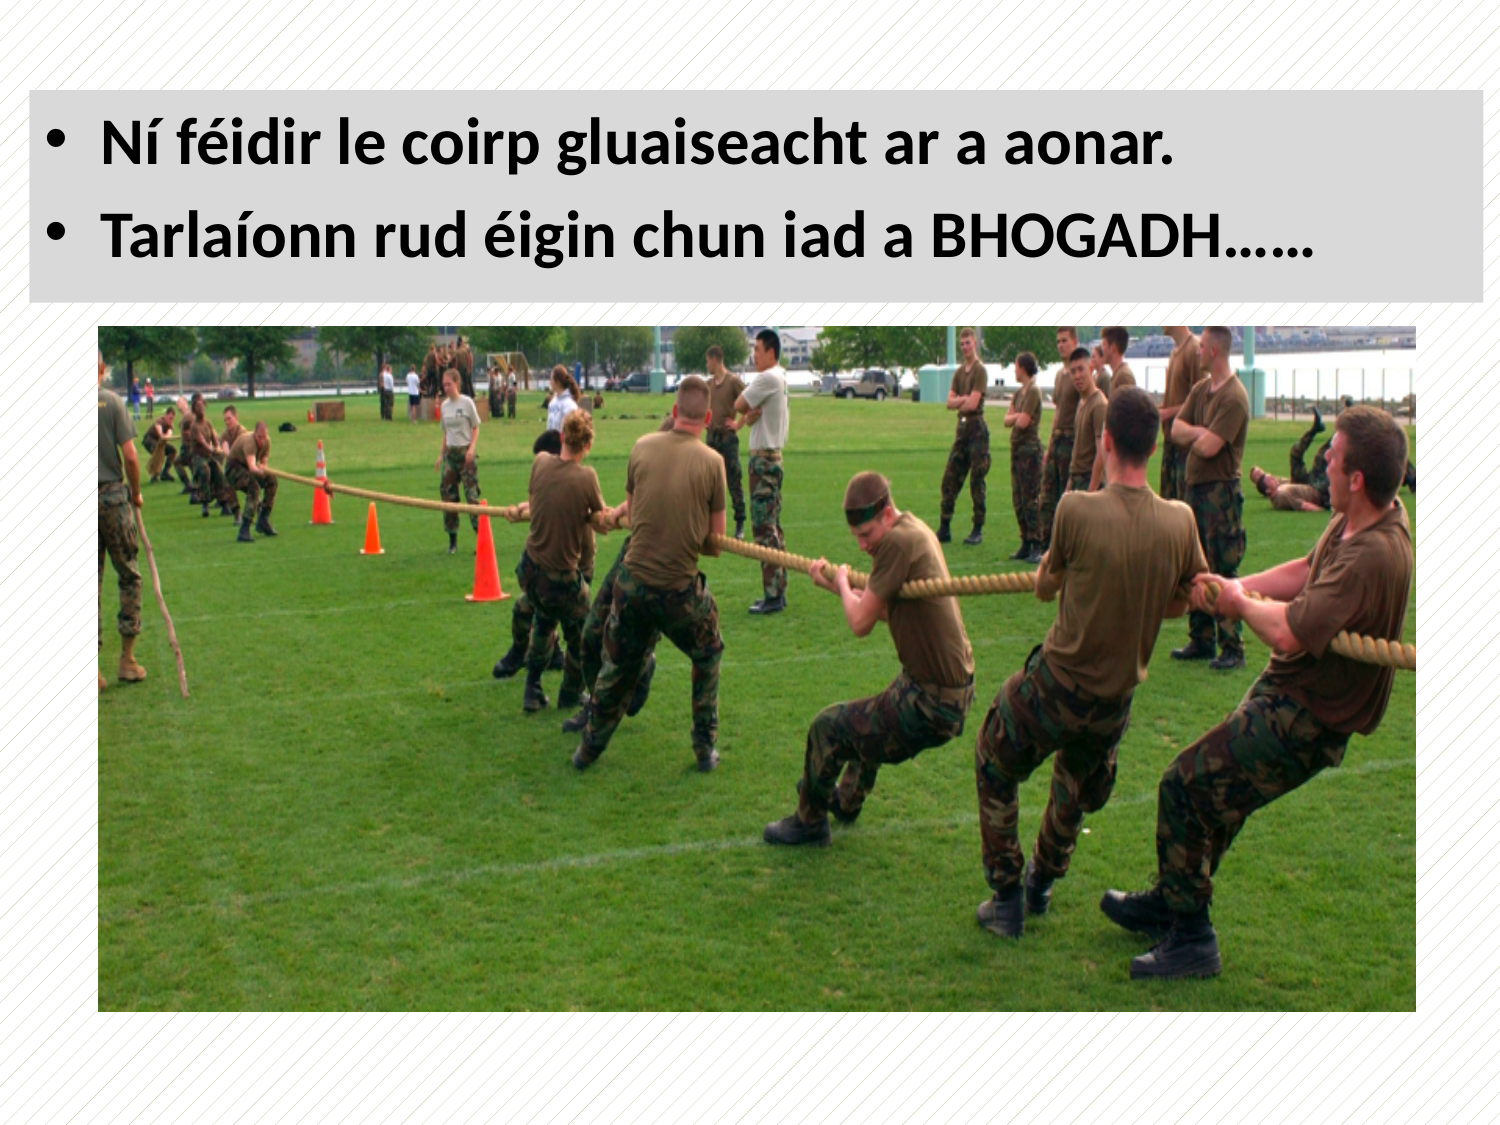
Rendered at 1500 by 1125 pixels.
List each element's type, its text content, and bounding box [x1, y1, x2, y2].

picture [98, 326, 1416, 1012]
list Ní féidir le coirp gluaiseacht ar a aonar. Tarlaíonn rud éigin chun iad a BHOGADH…… [29, 90, 1484, 303]
